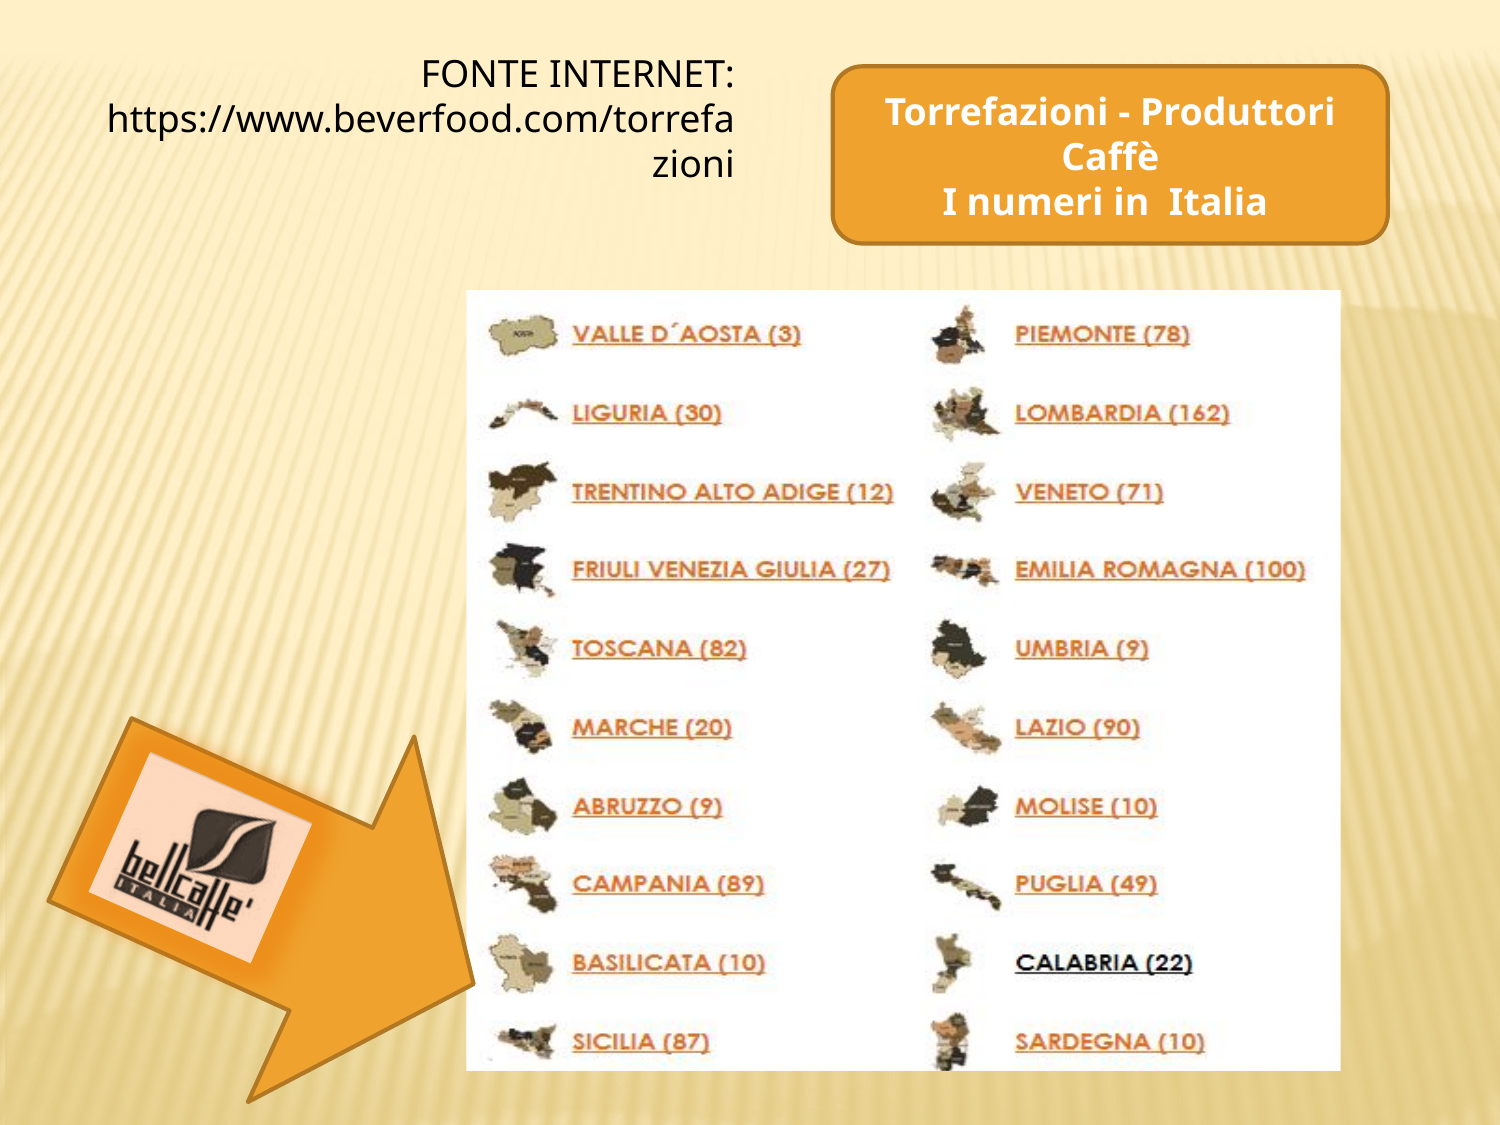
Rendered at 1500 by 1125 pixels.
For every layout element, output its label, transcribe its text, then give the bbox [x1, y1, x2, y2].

picture [466, 290, 1341, 1071]
text_box FONTE INTERNET: https://www.beverfood.com/torrefazioni [76, 42, 750, 193]
picture [111, 780, 290, 935]
text_box Torrefazioni - Produttori Caffè I numeri in Italia [830, 64, 1390, 246]
text_box [46, 716, 165, 927]
text_box [155, 734, 456, 1104]
